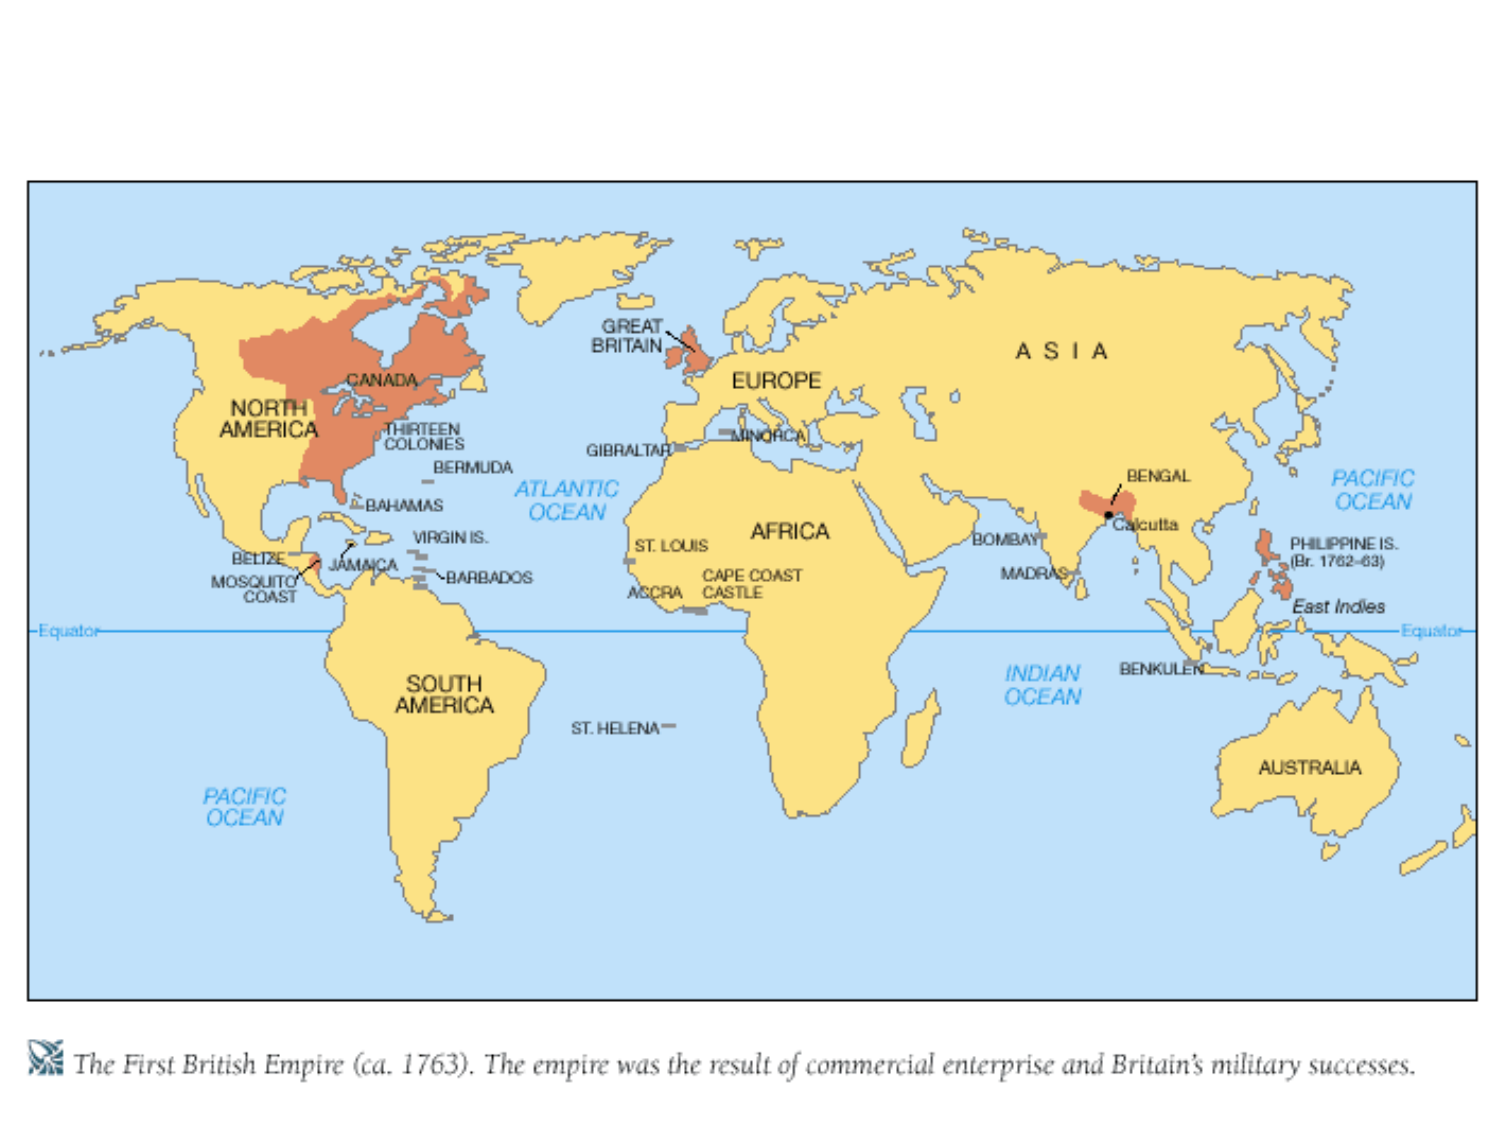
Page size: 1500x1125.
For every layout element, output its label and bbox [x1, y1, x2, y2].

picture [0, 162, 1500, 1125]
